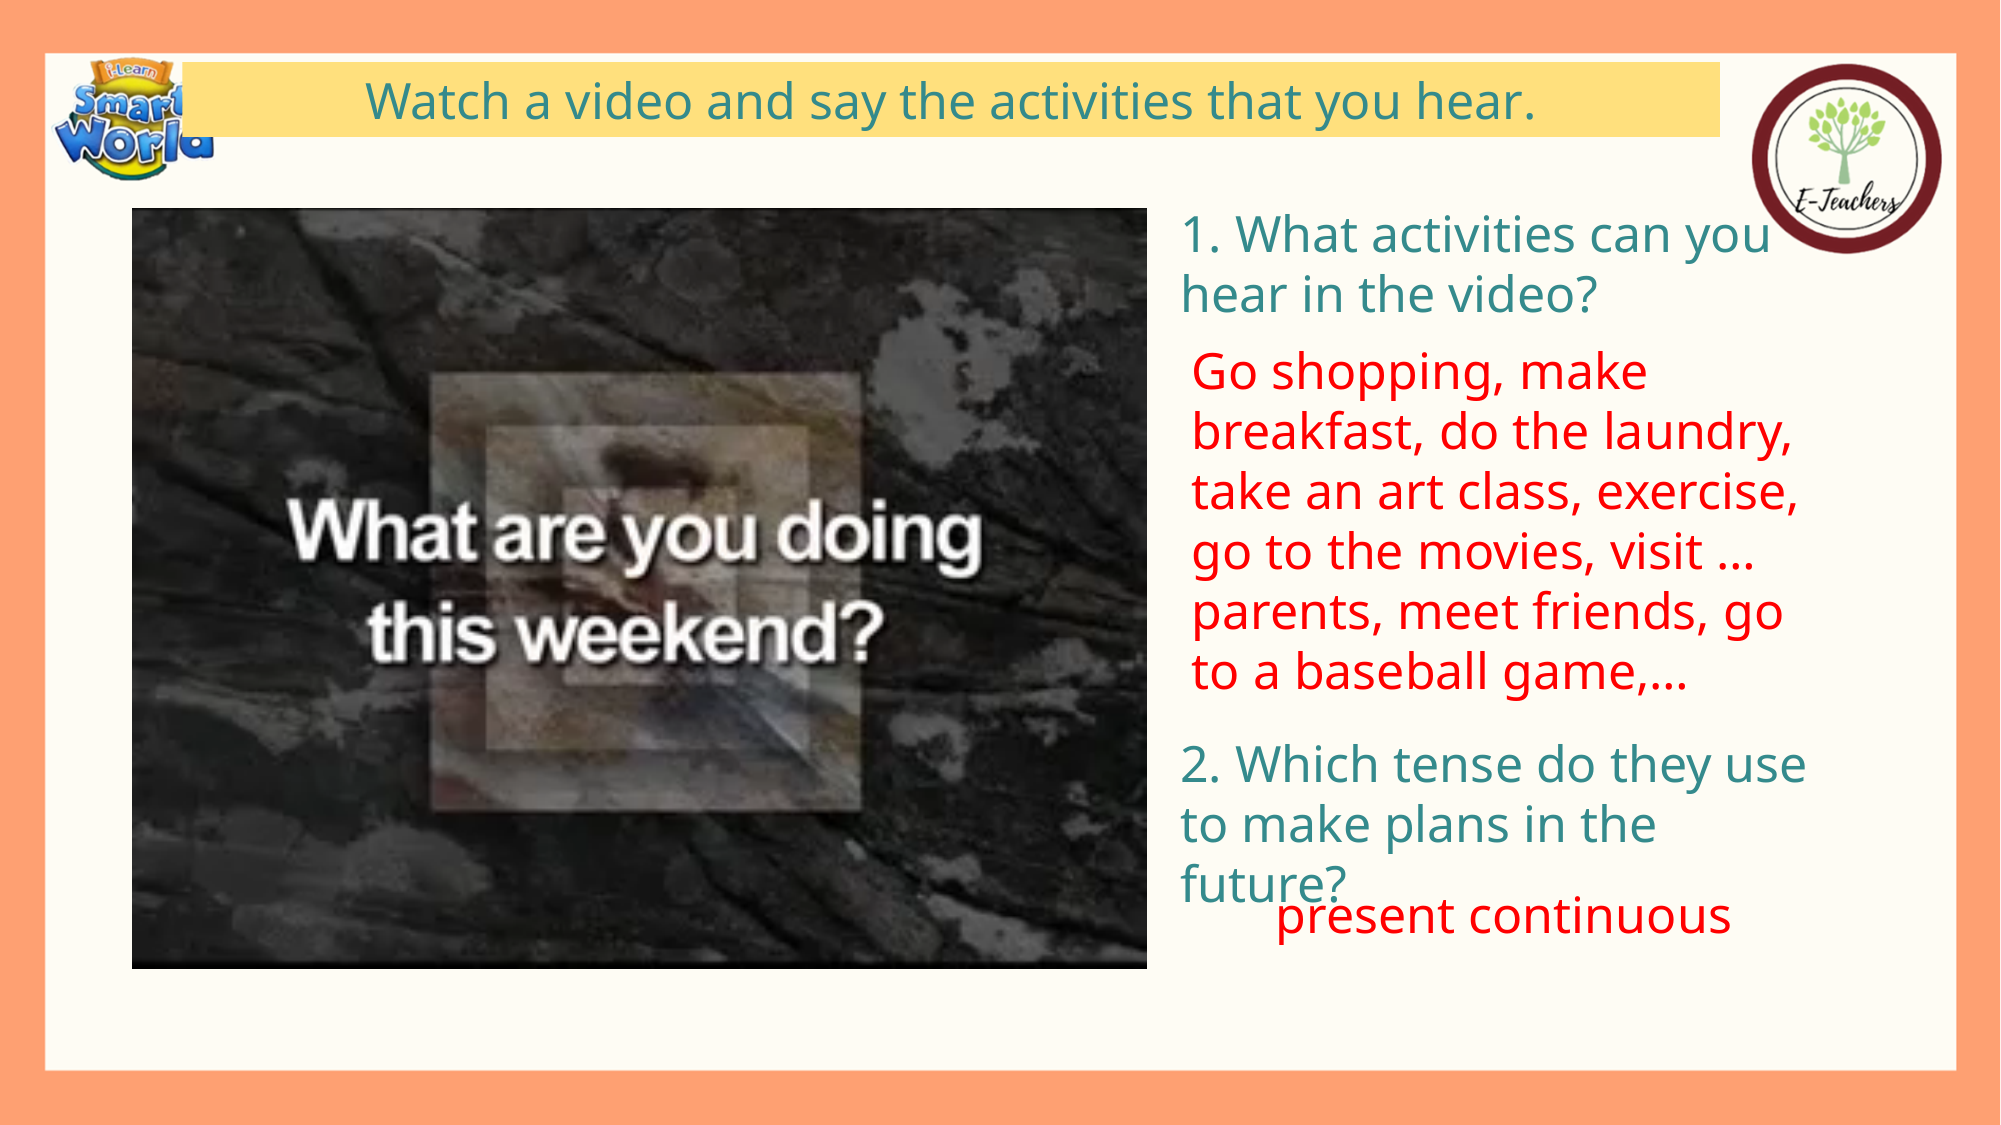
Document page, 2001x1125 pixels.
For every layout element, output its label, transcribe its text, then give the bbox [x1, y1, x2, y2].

text_box Go shopping, make breakfast, do the laundry, take an art class, exercise, go to the movies, visit …parents, meet friends, go to a baseball game,… [1177, 331, 1844, 707]
text_box 1. What activities can you hear in the video? [1165, 195, 1833, 331]
text_box 2. Which tense do they use to make plans in the future? [1165, 725, 1833, 921]
text_box Watch a video and say the activities that you hear. [182, 62, 1720, 137]
picture [0, 0, 2001, 1125]
text_box present continuous [1177, 876, 1844, 952]
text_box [131, 207, 1148, 970]
